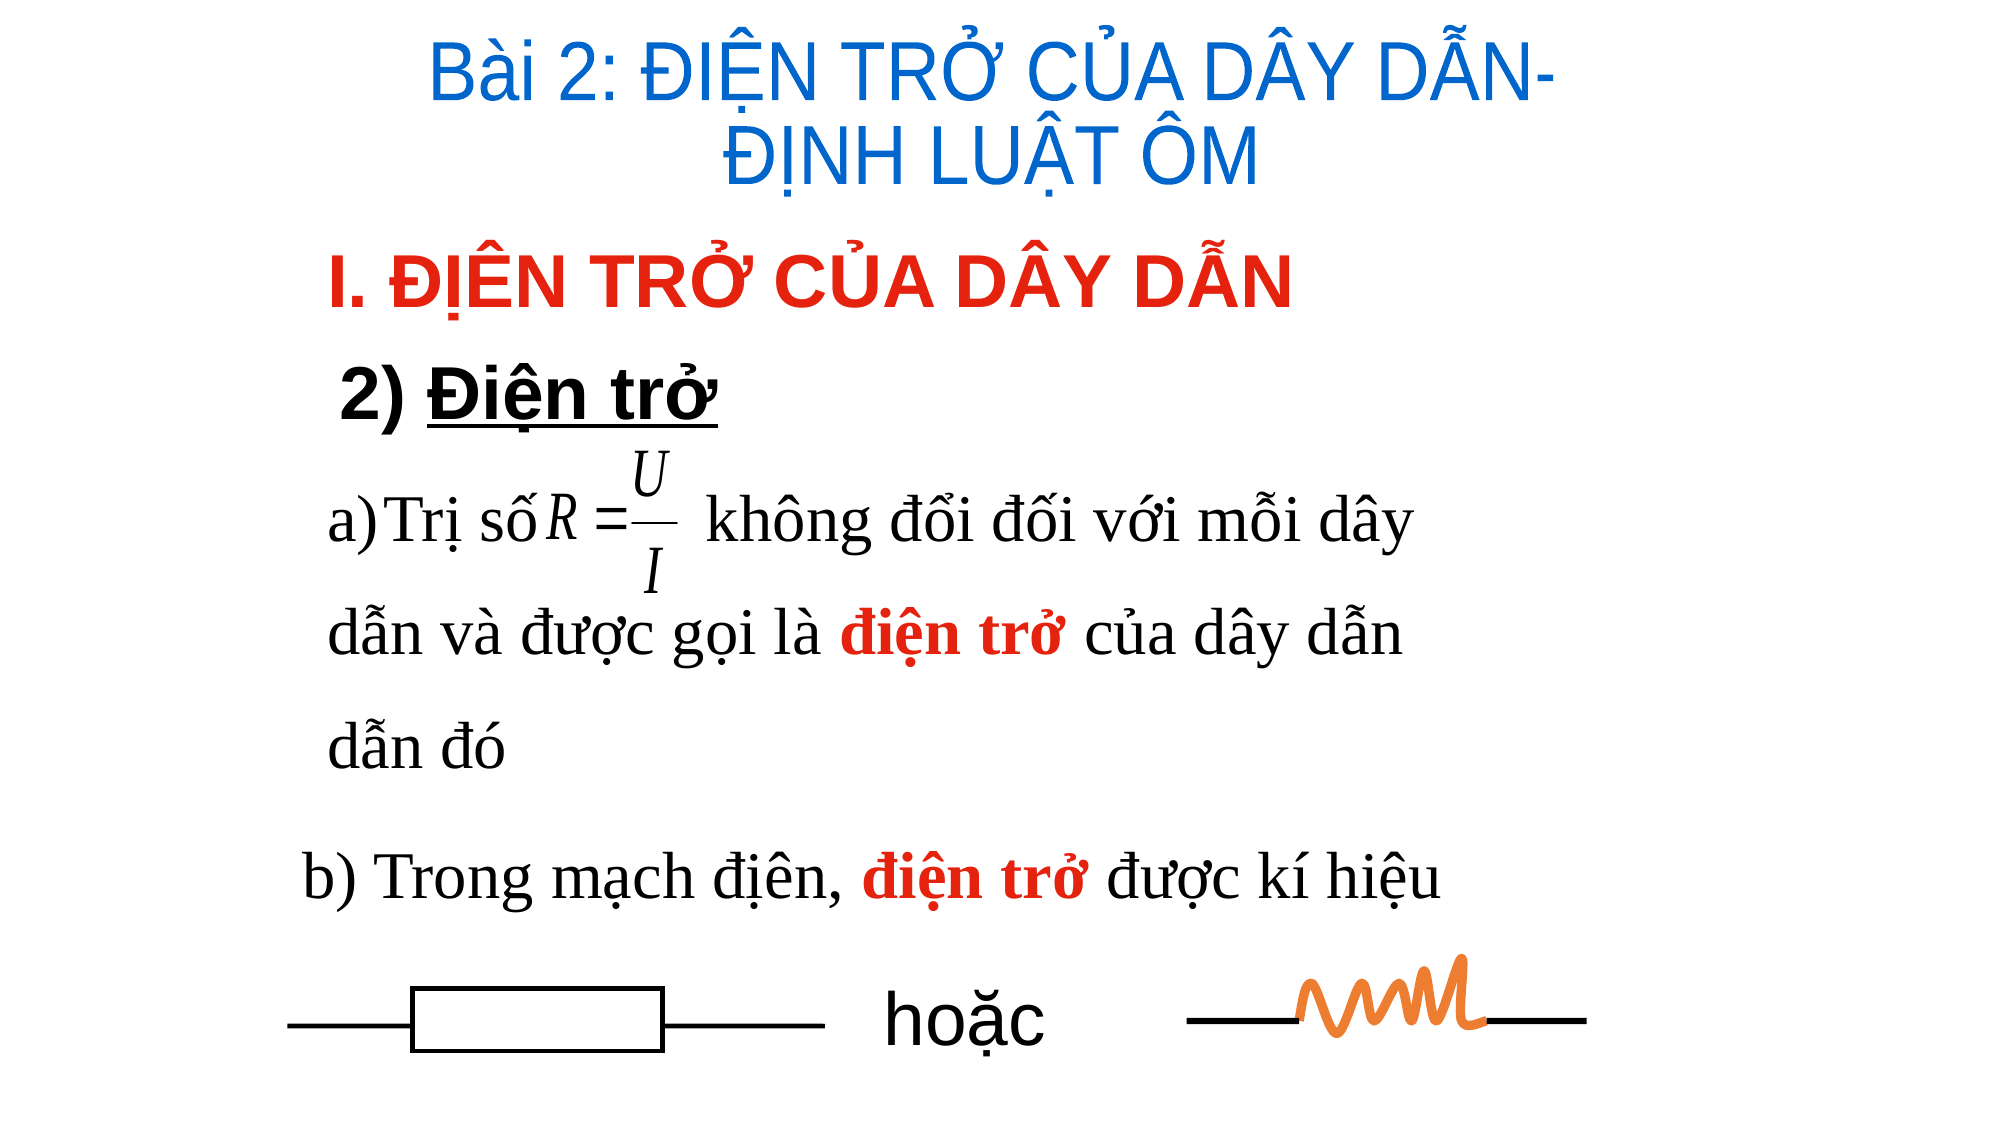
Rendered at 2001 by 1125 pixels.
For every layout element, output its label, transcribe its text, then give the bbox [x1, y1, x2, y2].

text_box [1186, 958, 1587, 1034]
text_box hoặc [868, 963, 1094, 1068]
text_box b) Trong mạch địên, điện trở được kí hiệu [287, 824, 1675, 920]
text_box I. ĐỊÊN TRỞ CỦA DÂY DẪN [312, 224, 1513, 330]
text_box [287, 988, 825, 1051]
text_box 2) Điện trở [324, 337, 1188, 443]
text_box Trị số không đổi đối với mỗi dây dẫn và được gọi là điện trở của dây dẫn dẫn đó [312, 467, 1738, 789]
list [537, 430, 688, 610]
